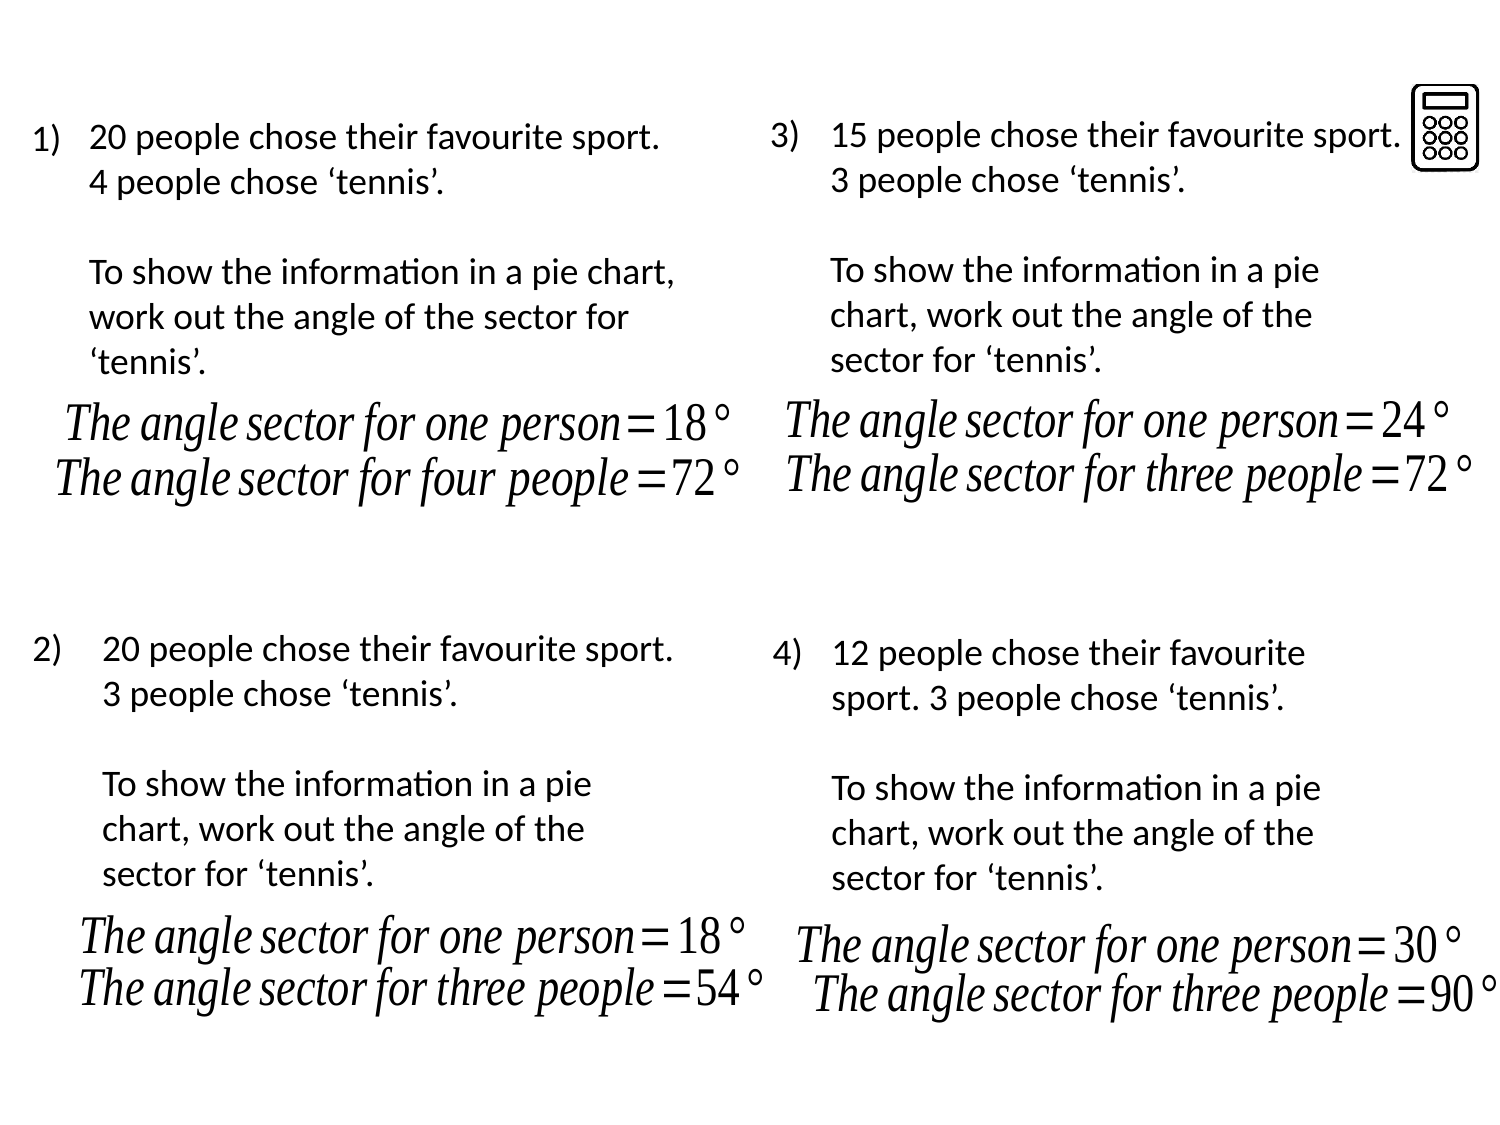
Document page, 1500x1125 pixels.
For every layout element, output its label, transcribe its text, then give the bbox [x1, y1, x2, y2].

text_box 15 people chose their favourite sport. 3 people chose ‘tennis’. To show the information in a pie chart, work out the angle of the sector for ‘tennis’. [815, 102, 1426, 388]
text_box 4) [757, 620, 836, 681]
text_box 20 people chose their favourite sport. 4 people chose ‘tennis’. To show the information in a pie chart, work out the angle of the sector for ‘tennis’. [74, 104, 699, 390]
text_box 1) [16, 106, 87, 167]
text_box 20 people chose their favourite sport. 3 people chose ‘tennis’. To show the information in a pie chart, work out the angle of the sector for ‘tennis’. [87, 616, 698, 901]
picture [1410, 84, 1480, 178]
text_box 12 people chose their favourite sport. 3 people chose ‘tennis’. To show the information in a pie chart, work out the angle of the sector for ‘tennis’. [816, 620, 1413, 906]
text_box 2) [17, 616, 107, 676]
text_box 3) [754, 102, 833, 163]
